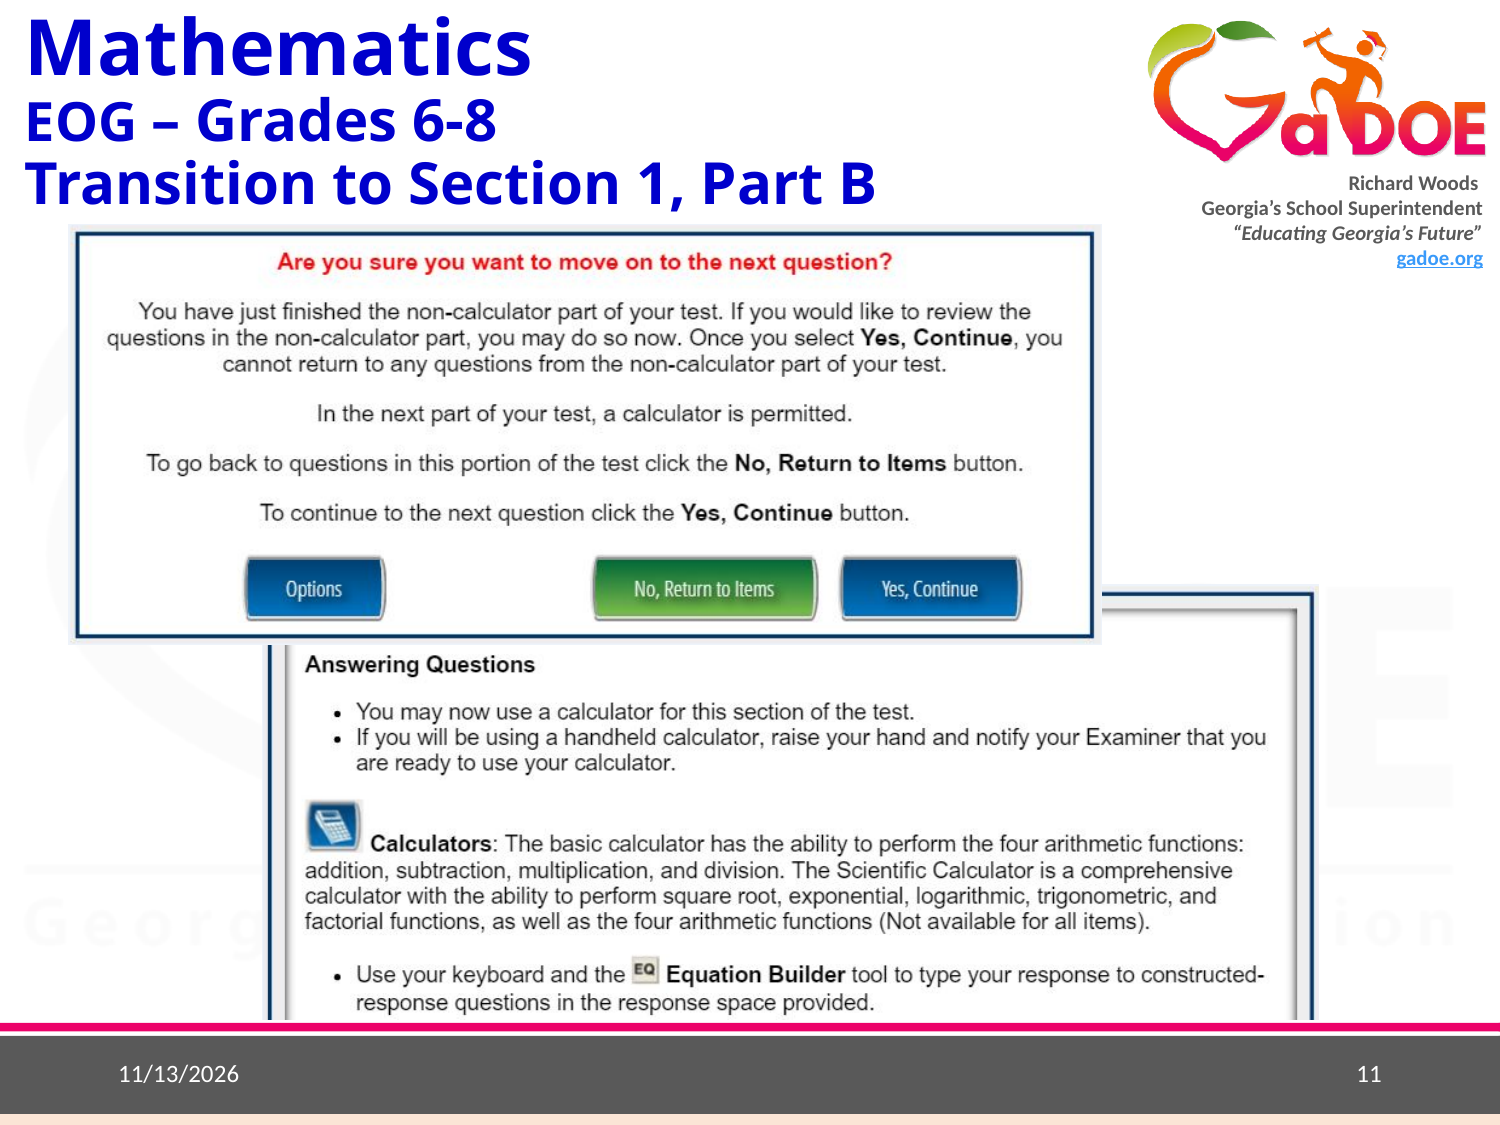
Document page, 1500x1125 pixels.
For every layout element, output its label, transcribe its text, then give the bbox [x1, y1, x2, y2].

picture [19, 224, 1473, 1020]
text_box Mathematics EOG – Grades 6-8 Transition to Section 1, Part B [9, 0, 1143, 225]
slide_number 11 [1059, 1042, 1397, 1103]
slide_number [103, 1042, 441, 1103]
picture [1143, 8, 1499, 164]
